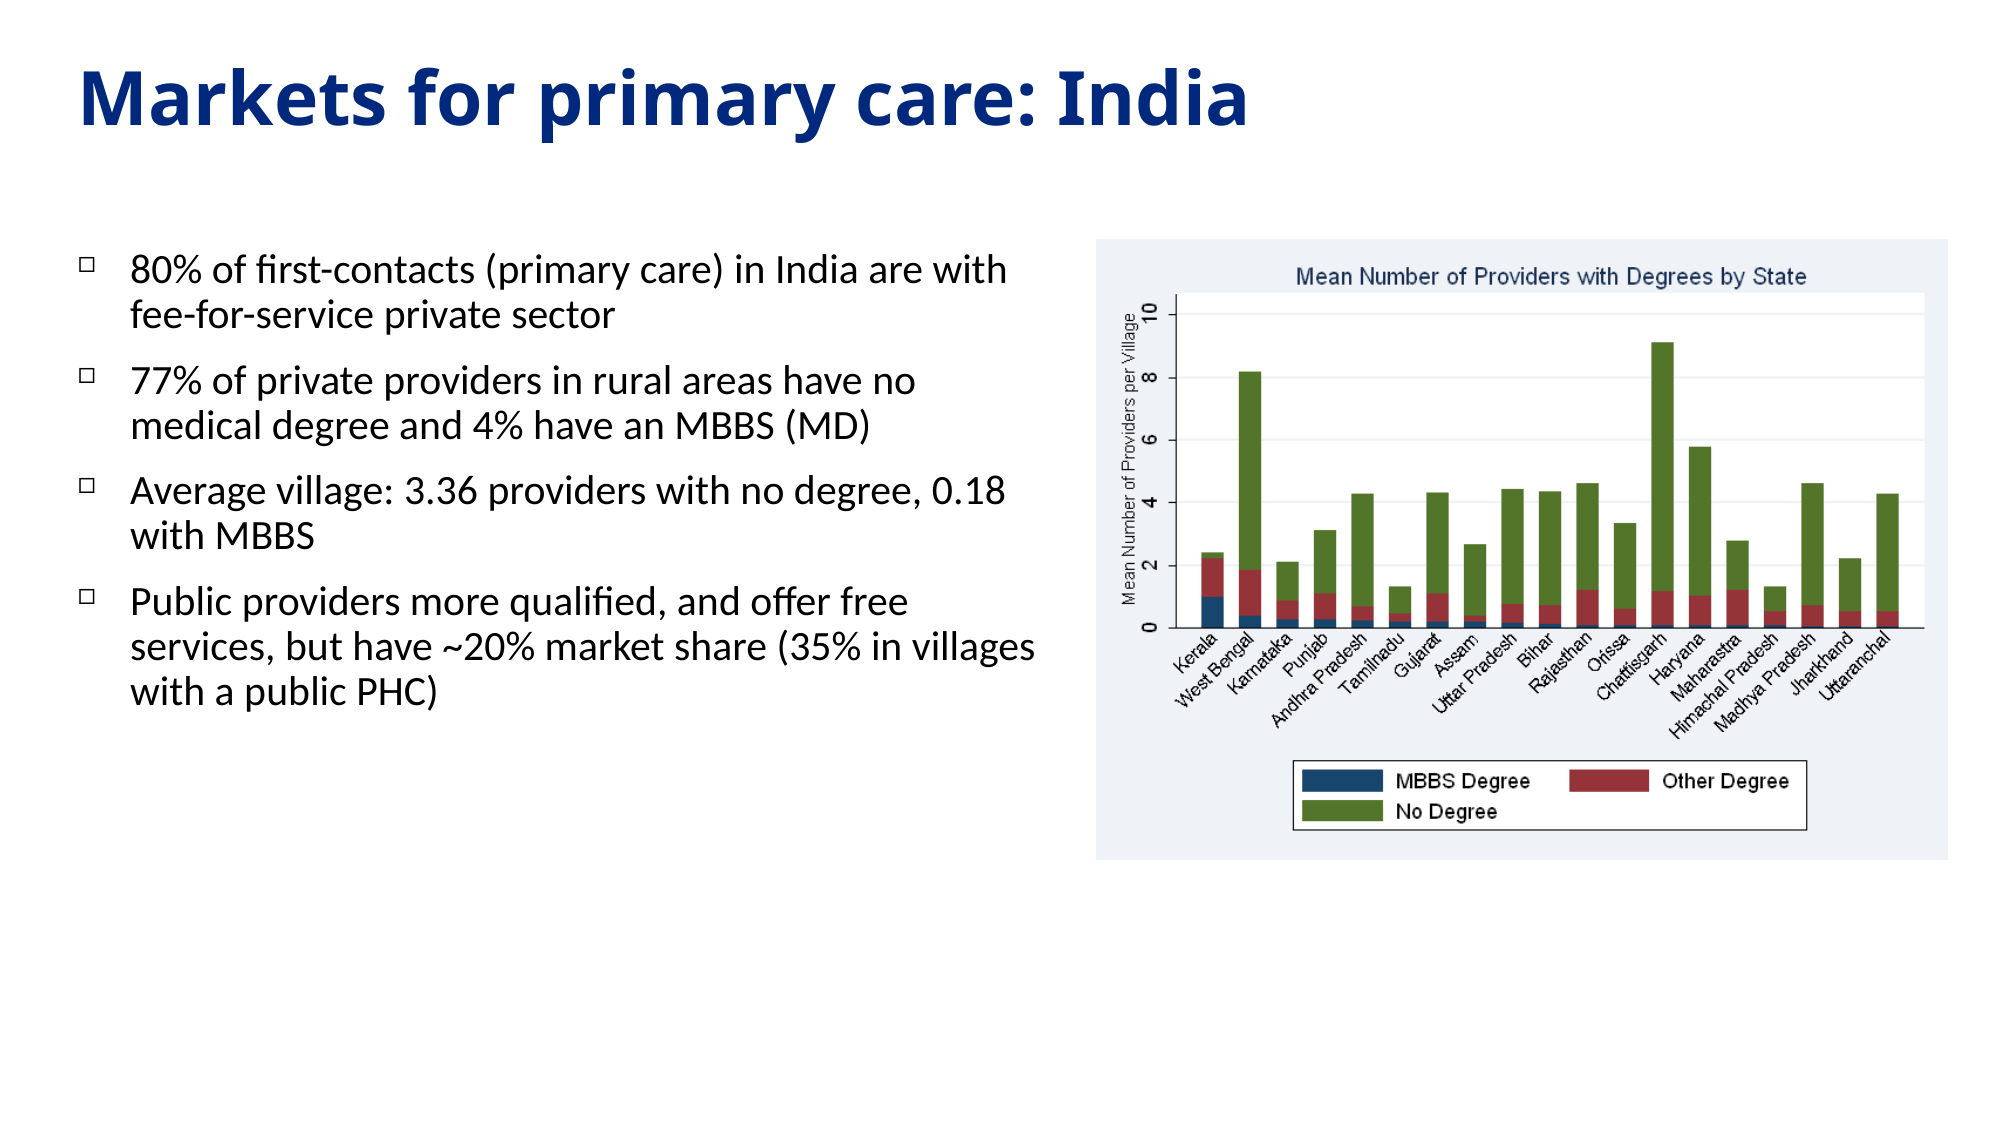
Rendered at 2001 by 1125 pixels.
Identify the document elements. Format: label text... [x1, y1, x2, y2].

list 80% of first-contacts (primary care) in India are with fee-for-service private sector 77% of private providers in rural areas have no medical degree and 4% have an MBBS (MD) Average village: 3.36 providers with no degree, 0.18 with MBBS Public providers more qualified, and offer free services, but have ~20% market share (35% in villages with a public PHC) [62, 239, 1068, 1053]
picture [1096, 239, 1948, 860]
title Markets for primary care: India [62, 42, 1948, 160]
